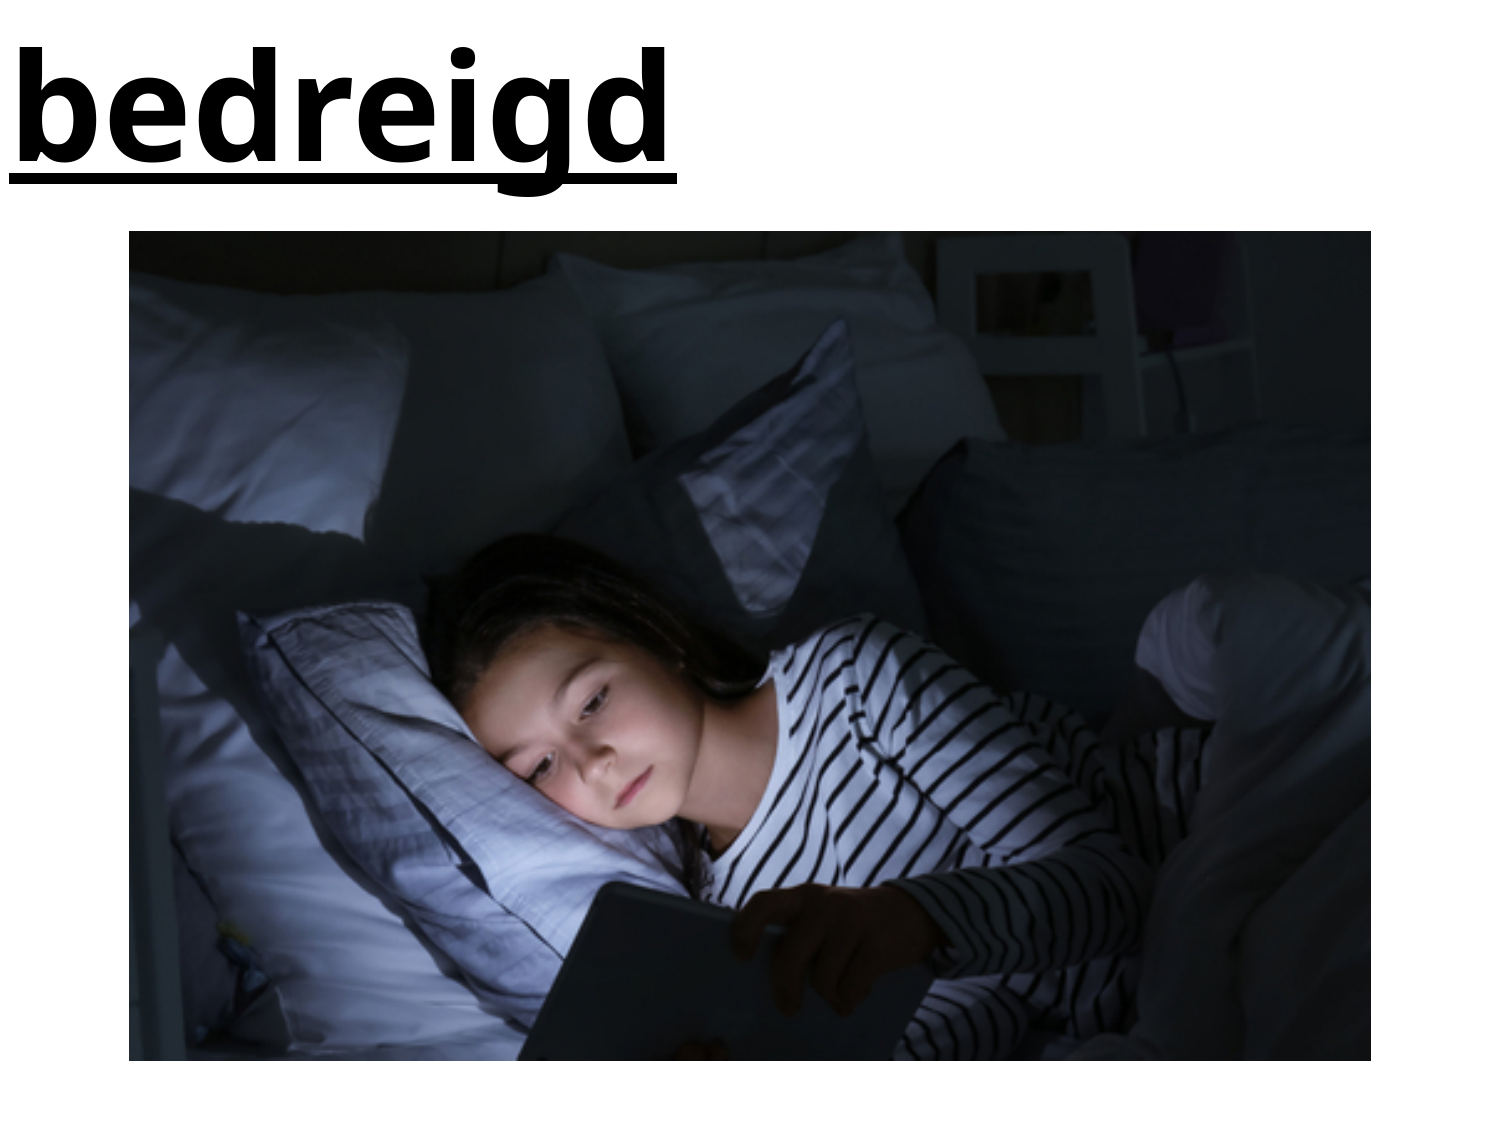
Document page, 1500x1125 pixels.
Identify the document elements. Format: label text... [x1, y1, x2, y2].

text_box bedreigd [0, 4, 1500, 199]
picture [129, 231, 1371, 1061]
